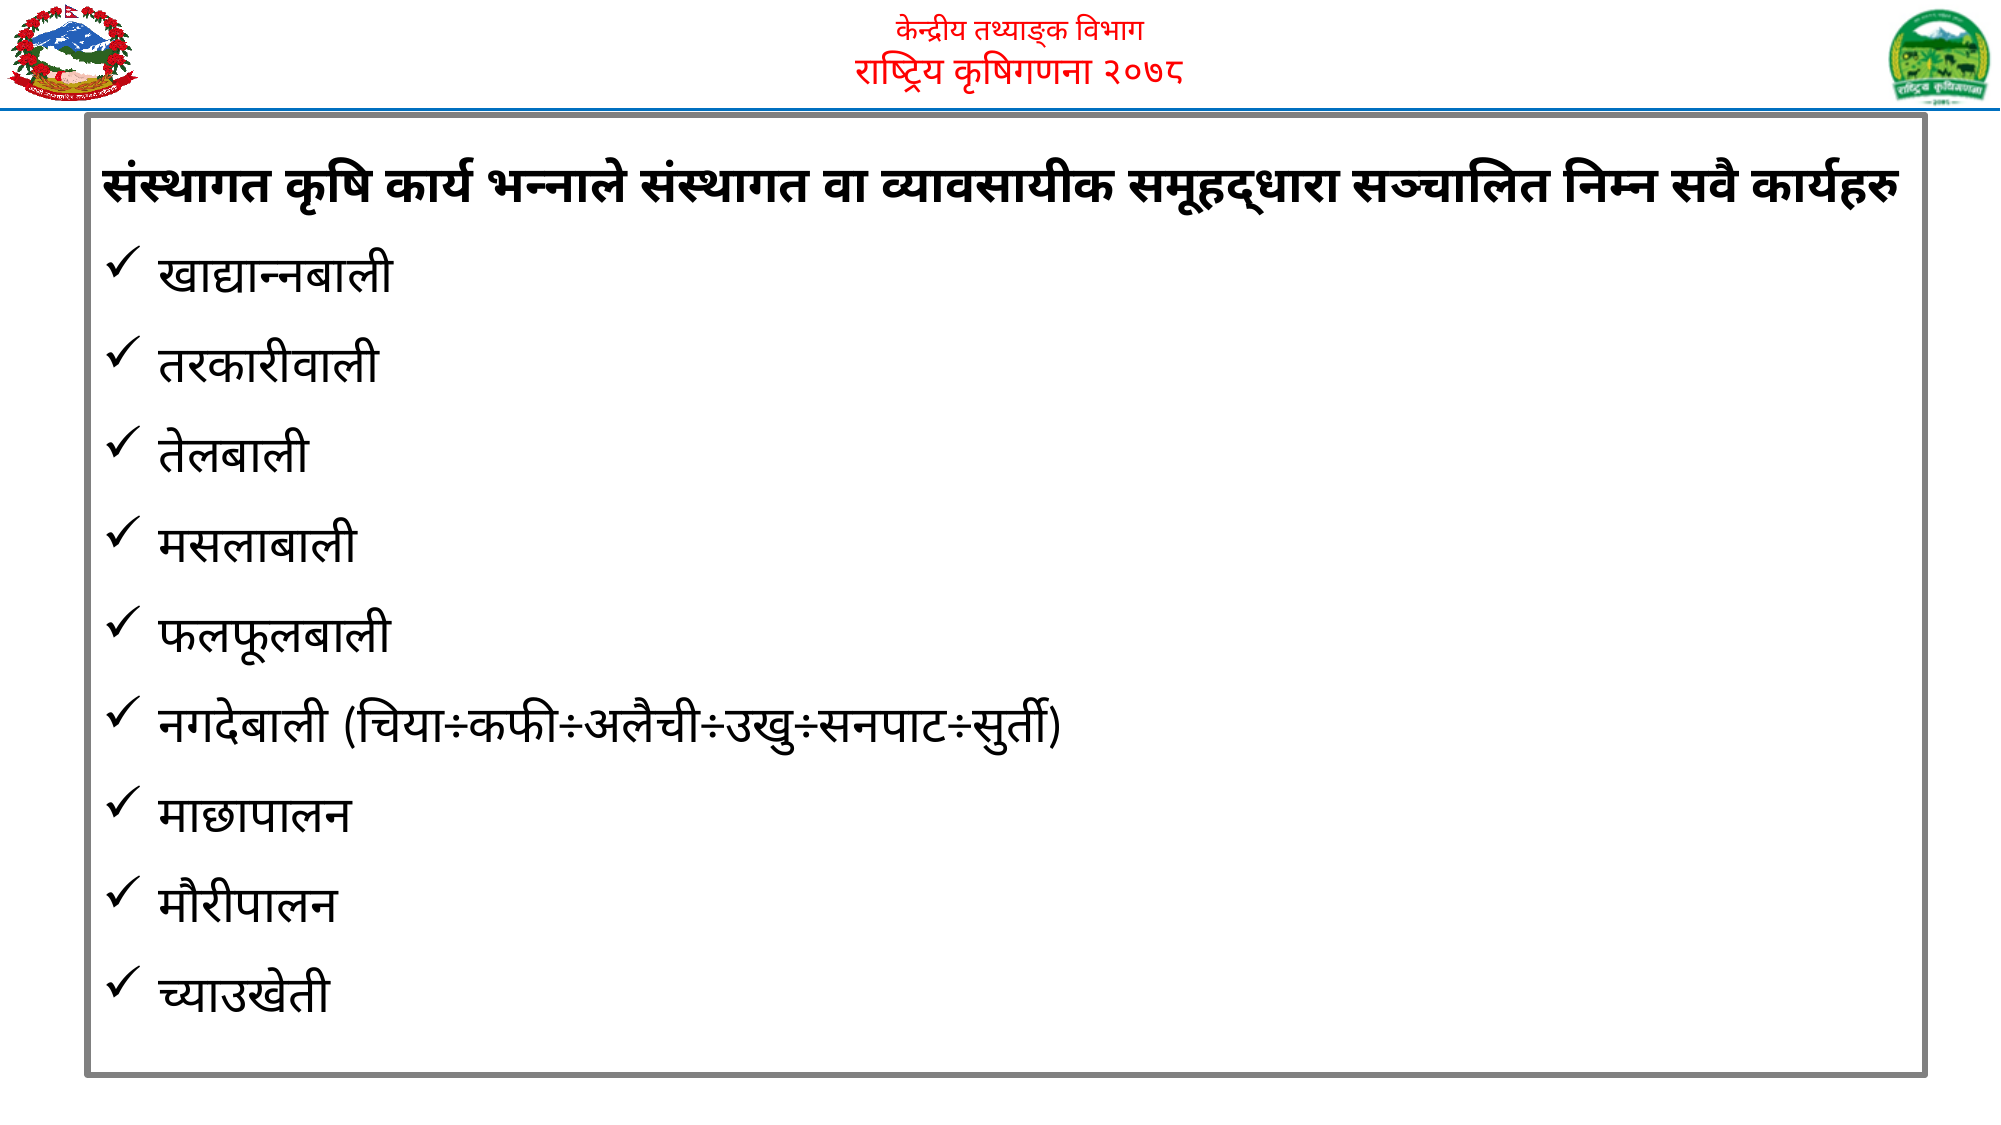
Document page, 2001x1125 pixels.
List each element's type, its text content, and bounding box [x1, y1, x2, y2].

picture [1887, 4, 1993, 108]
picture [7, 4, 138, 101]
text_box संस्थागत कृषि कार्य भन्नाले संस्थागत वा व्यावसायीक समूहद्धारा सञ्चालित निम्न सवै कार्यहरु खाद्यान्नबाली तरकारीवाली तेलबाली मसलाबाली फलफूलबाली नगदेबाली (चिया÷कफी÷अलैची÷उखु÷सनपाट÷सुर्ती) माछापालन मौरीपालन च्याउखेती [87, 115, 1925, 1075]
